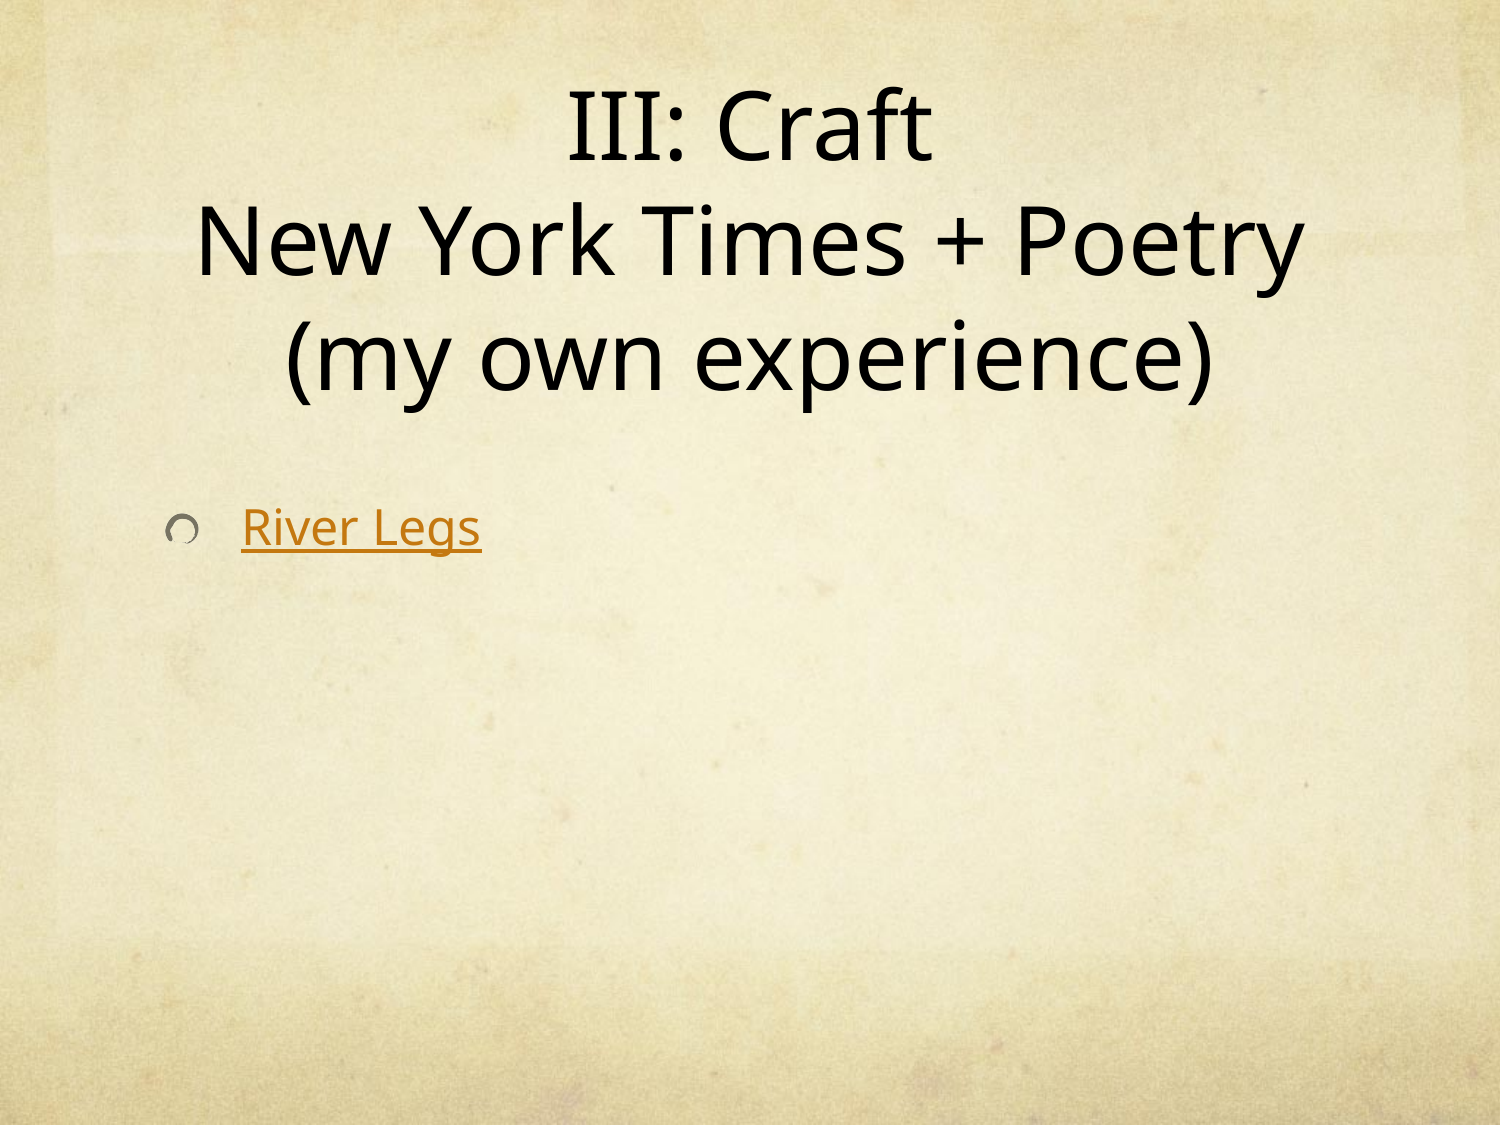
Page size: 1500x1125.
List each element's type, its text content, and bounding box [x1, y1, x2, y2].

title III: Craft New York Times + Poetry (my own experience) [150, 50, 1350, 425]
list River Legs [150, 487, 1350, 950]
picture [0, 0, 1500, 1125]
